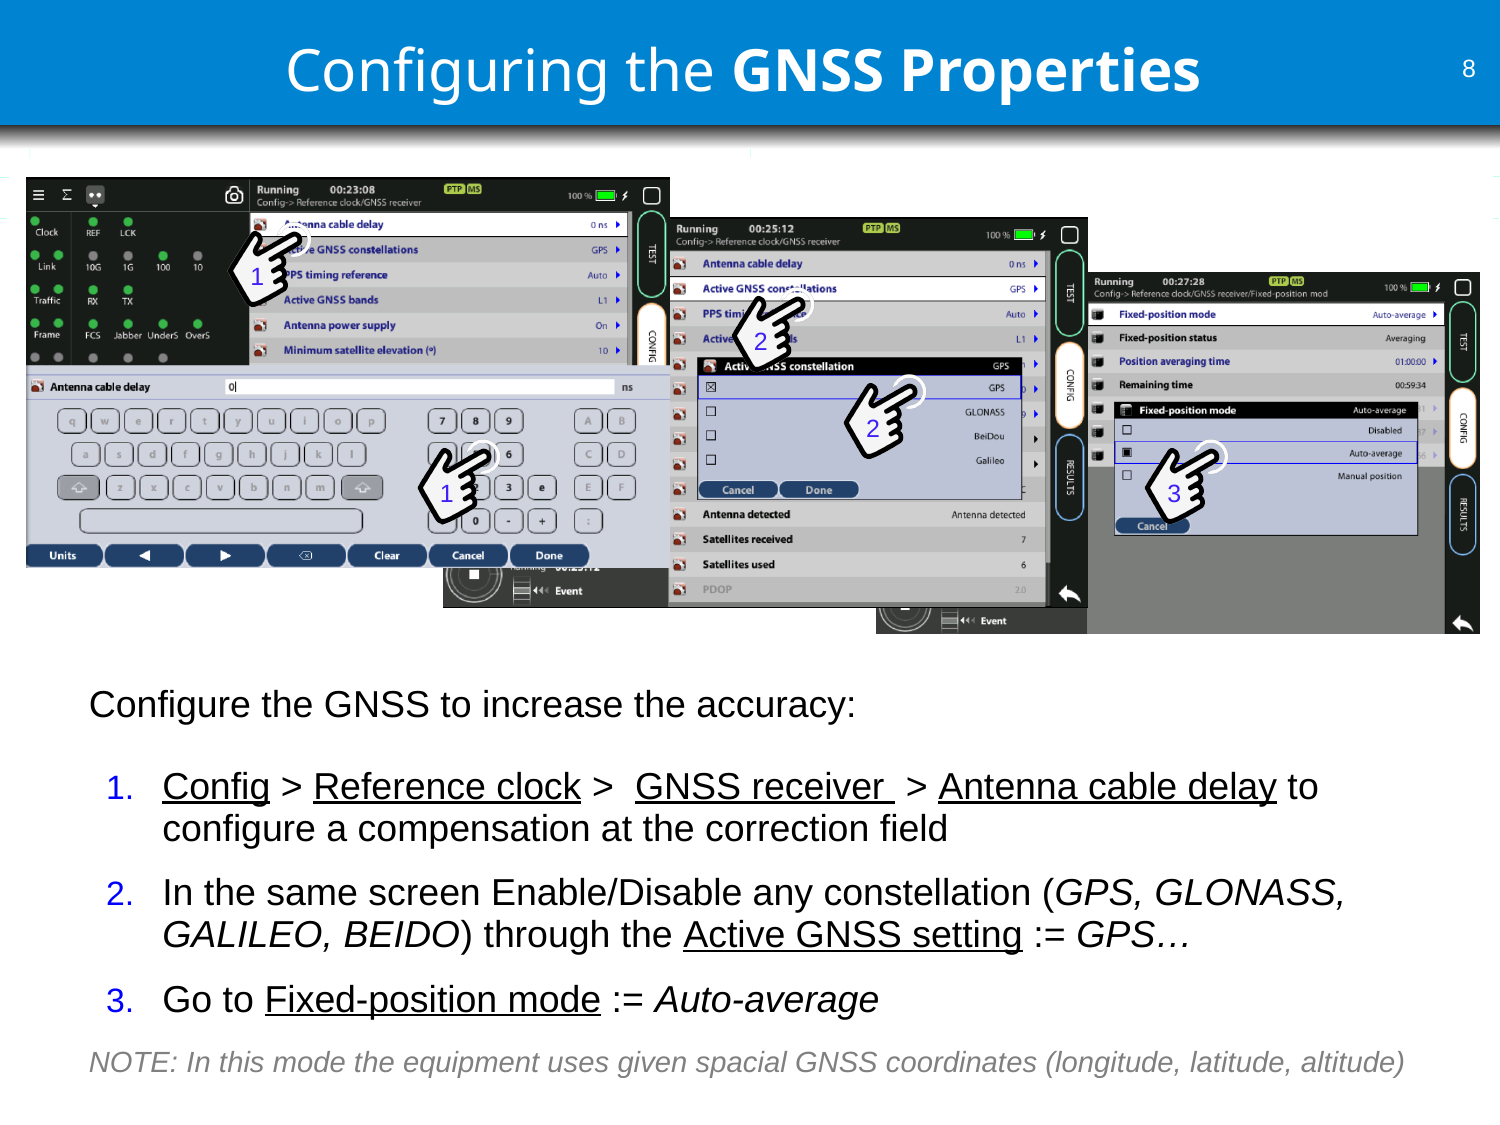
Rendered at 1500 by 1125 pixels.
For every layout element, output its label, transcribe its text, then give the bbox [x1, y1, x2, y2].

list Configure the GNSS to increase the accuracy: Config > Reference clock > GNSS receiver > Antenna cable delay to configure a compensation at the correction field In the same screen Enable/Disable any constellation (GPS, GLONASS, GALILEO, BEIDO) through the Active GNSS setting := GPS… Go to Fixed‐position mode := Auto-average NOTE: In this mode the equipment uses given spacial GNSS coordinates (longitude, latitude, altitude) [80, 675, 1481, 1088]
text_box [413, 436, 511, 516]
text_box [223, 219, 322, 299]
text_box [839, 371, 937, 451]
title Configuring the GNSS Properties [0, 0, 1500, 138]
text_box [1140, 436, 1239, 516]
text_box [726, 284, 825, 364]
picture [25, 176, 1480, 635]
